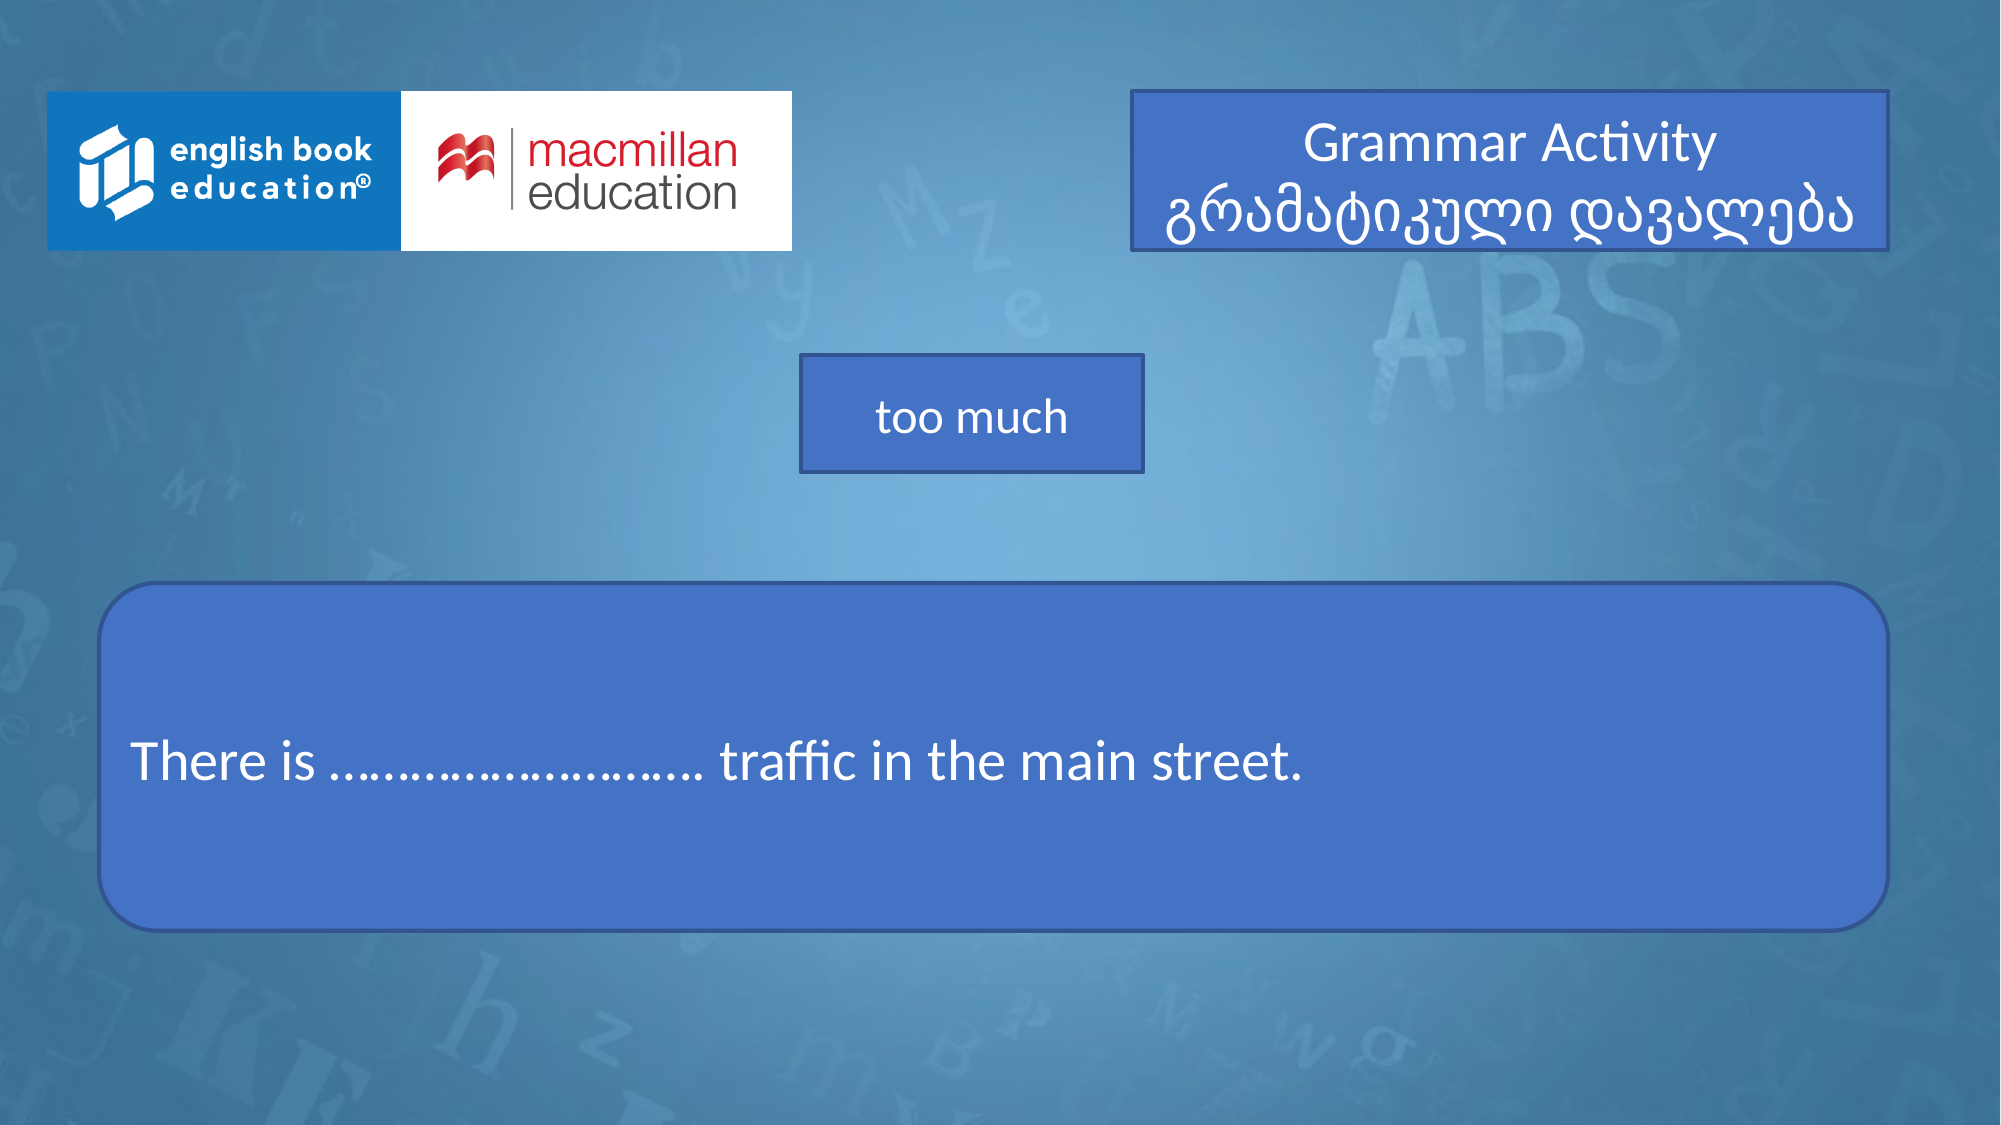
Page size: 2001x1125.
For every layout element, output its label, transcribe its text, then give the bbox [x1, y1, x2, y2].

text_box too much [799, 353, 1145, 474]
text_box There is ………………………. traffic in the main street. [96, 580, 1891, 933]
text_box Grammar Activity გრამატიკული დავალება [1130, 89, 1890, 252]
picture [0, 0, 2001, 1125]
